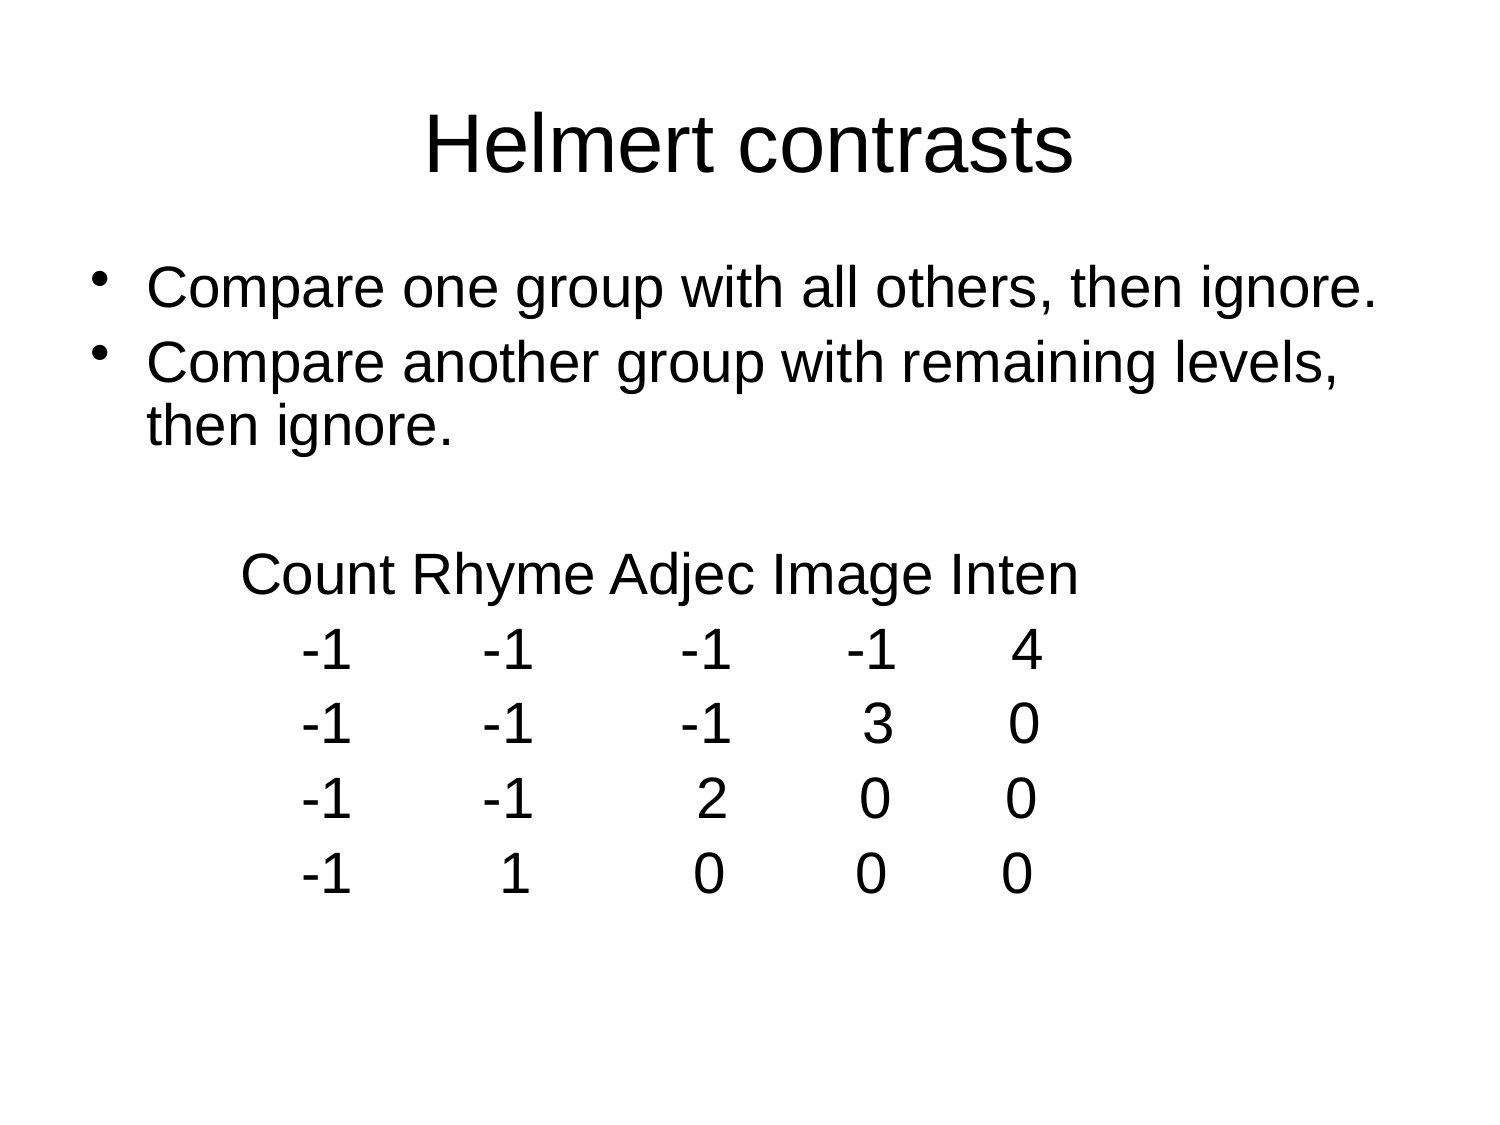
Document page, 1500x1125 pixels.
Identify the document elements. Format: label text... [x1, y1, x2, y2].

title Helmert contrasts [74, 44, 1426, 233]
list Compare one group with all others, then ignore. Compare another group with remaining levels, then ignore. Count Rhyme Adjec Image Inten -1 -1 -1 -1 4 -1 -1 -1 3 0 -1 -1 2 0 0 -1 1 0 0 0 [74, 249, 1426, 1006]
